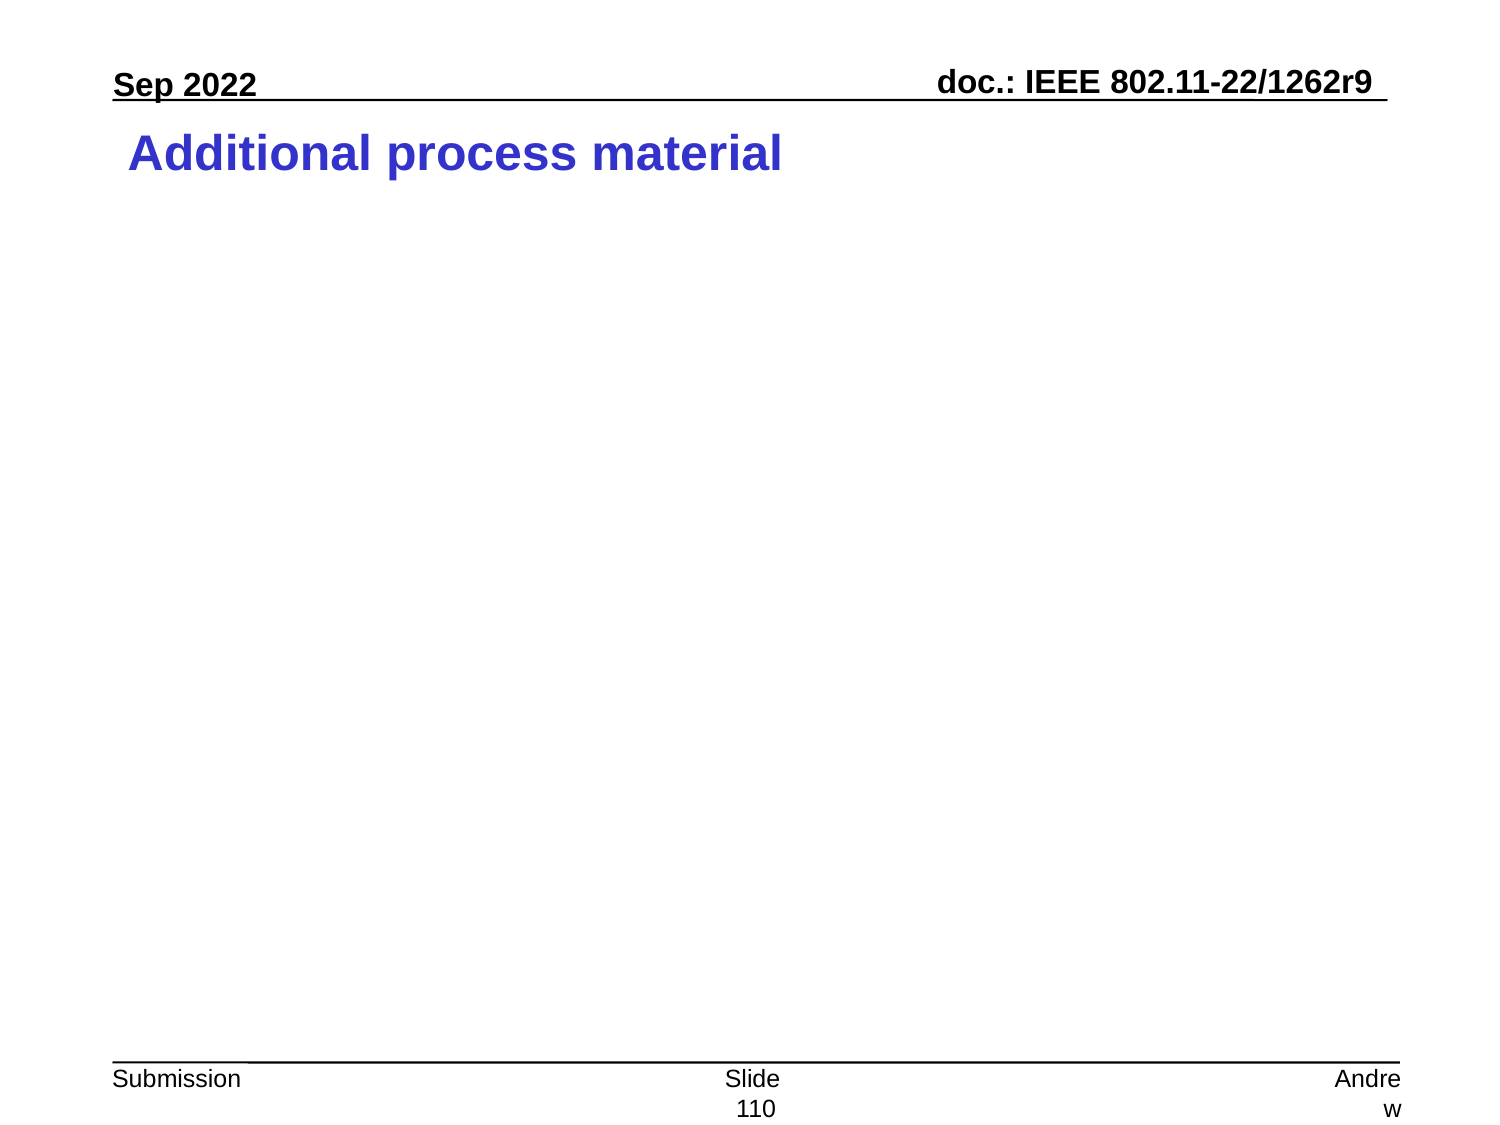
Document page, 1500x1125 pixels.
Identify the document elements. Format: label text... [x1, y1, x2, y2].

footer Andrew Myles, Cisco [1320, 1061, 1402, 1093]
slide_number Slide 110 [709, 1061, 803, 1093]
title Additional process material [112, 112, 1388, 288]
